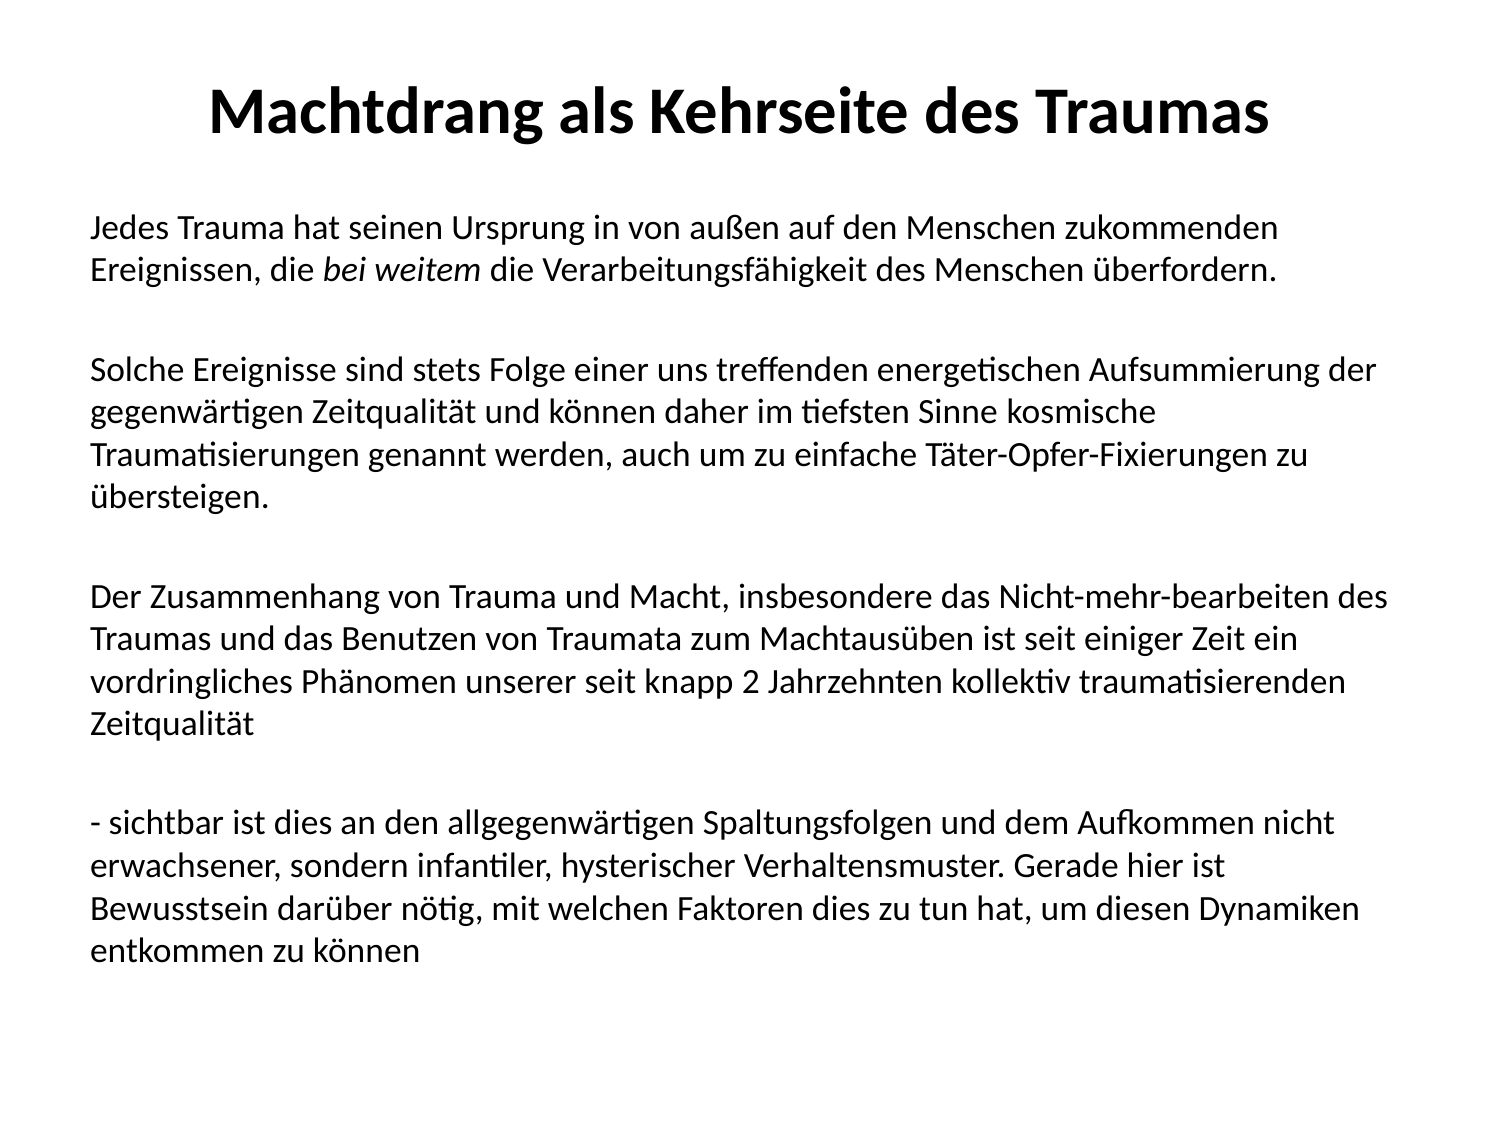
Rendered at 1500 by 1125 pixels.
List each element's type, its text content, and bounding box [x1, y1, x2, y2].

list Jedes Trauma hat seinen Ursprung in von außen auf den Menschen zukommenden Ereignissen, die bei weitem die Verarbeitungsfähigkeit des Menschen überfordern. Solche Ereignisse sind stets Folge einer uns treffenden energetischen Aufsummierung der gegenwärtigen Zeitqualität und können daher im tiefsten Sinne kosmische Traumatisierungen genannt werden, auch um zu einfache Täter-Opfer-Fixierungen zu übersteigen. Der Zusammenhang von Trauma und Macht, insbesondere das Nicht-mehr-bearbeiten des Traumas und das Benutzen von Traumata zum Machtausüben ist seit einiger Zeit ein vordringliches Phänomen unserer seit knapp 2 Jahrzehnten kollektiv traumatisierenden Zeitqualität - sichtbar ist dies an den allgegenwärtigen Spaltungsfolgen und dem Aufkommen nicht erwachsener, sondern infantiler, hysterischer Verhaltensmuster. Gerade hier ist Bewusstsein darüber nötig, mit welchen Faktoren dies zu tun hat, um diesen Dynamiken entkommen zu können [75, 196, 1425, 1083]
title Machtdrang als Kehrseite des Traumas [64, 42, 1415, 171]
